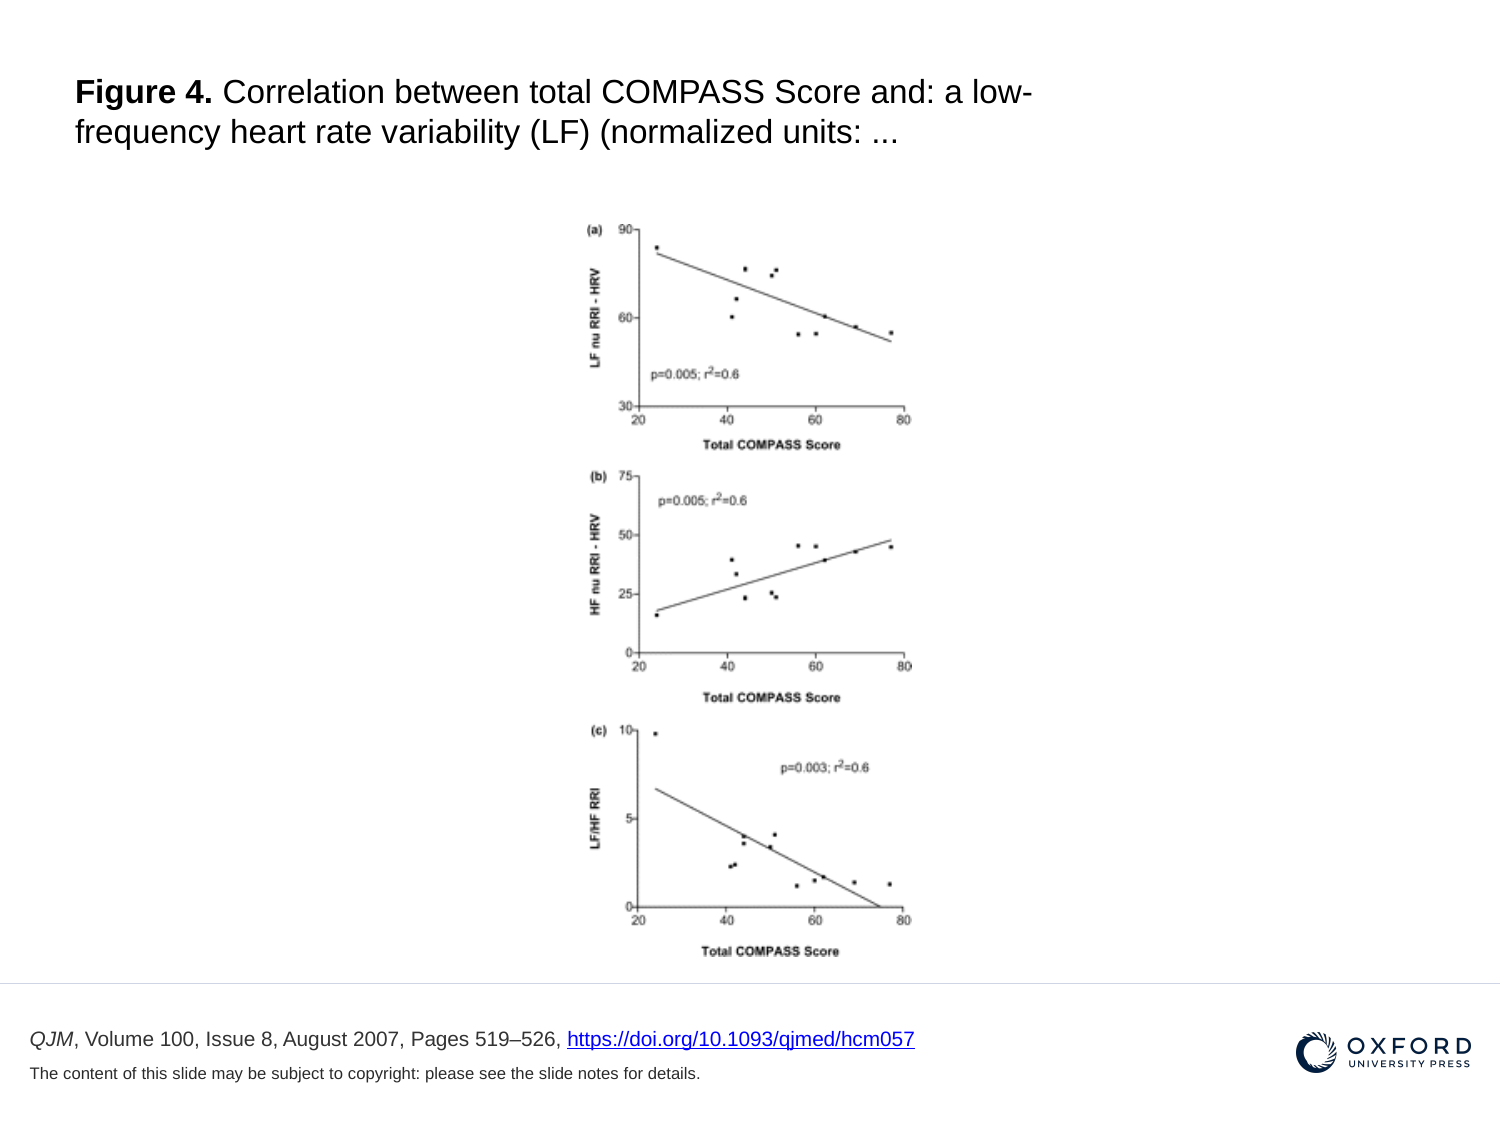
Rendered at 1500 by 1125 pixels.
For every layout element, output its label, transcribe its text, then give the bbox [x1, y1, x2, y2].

picture [587, 224, 912, 957]
title Figure 4. Correlation between total COMPASS Score and: a low-frequency heart rate variability (LF) (normalized units: ... [75, 69, 1078, 171]
picture [1296, 1032, 1471, 1073]
footer QJM, Volume 100, Issue 8, August 2007, Pages 519–526, https://doi.org/10.1093/qjmed/hcm057 The content of this slide may be subject to copyright: please see the slide notes for details. [0, 983, 1260, 1125]
